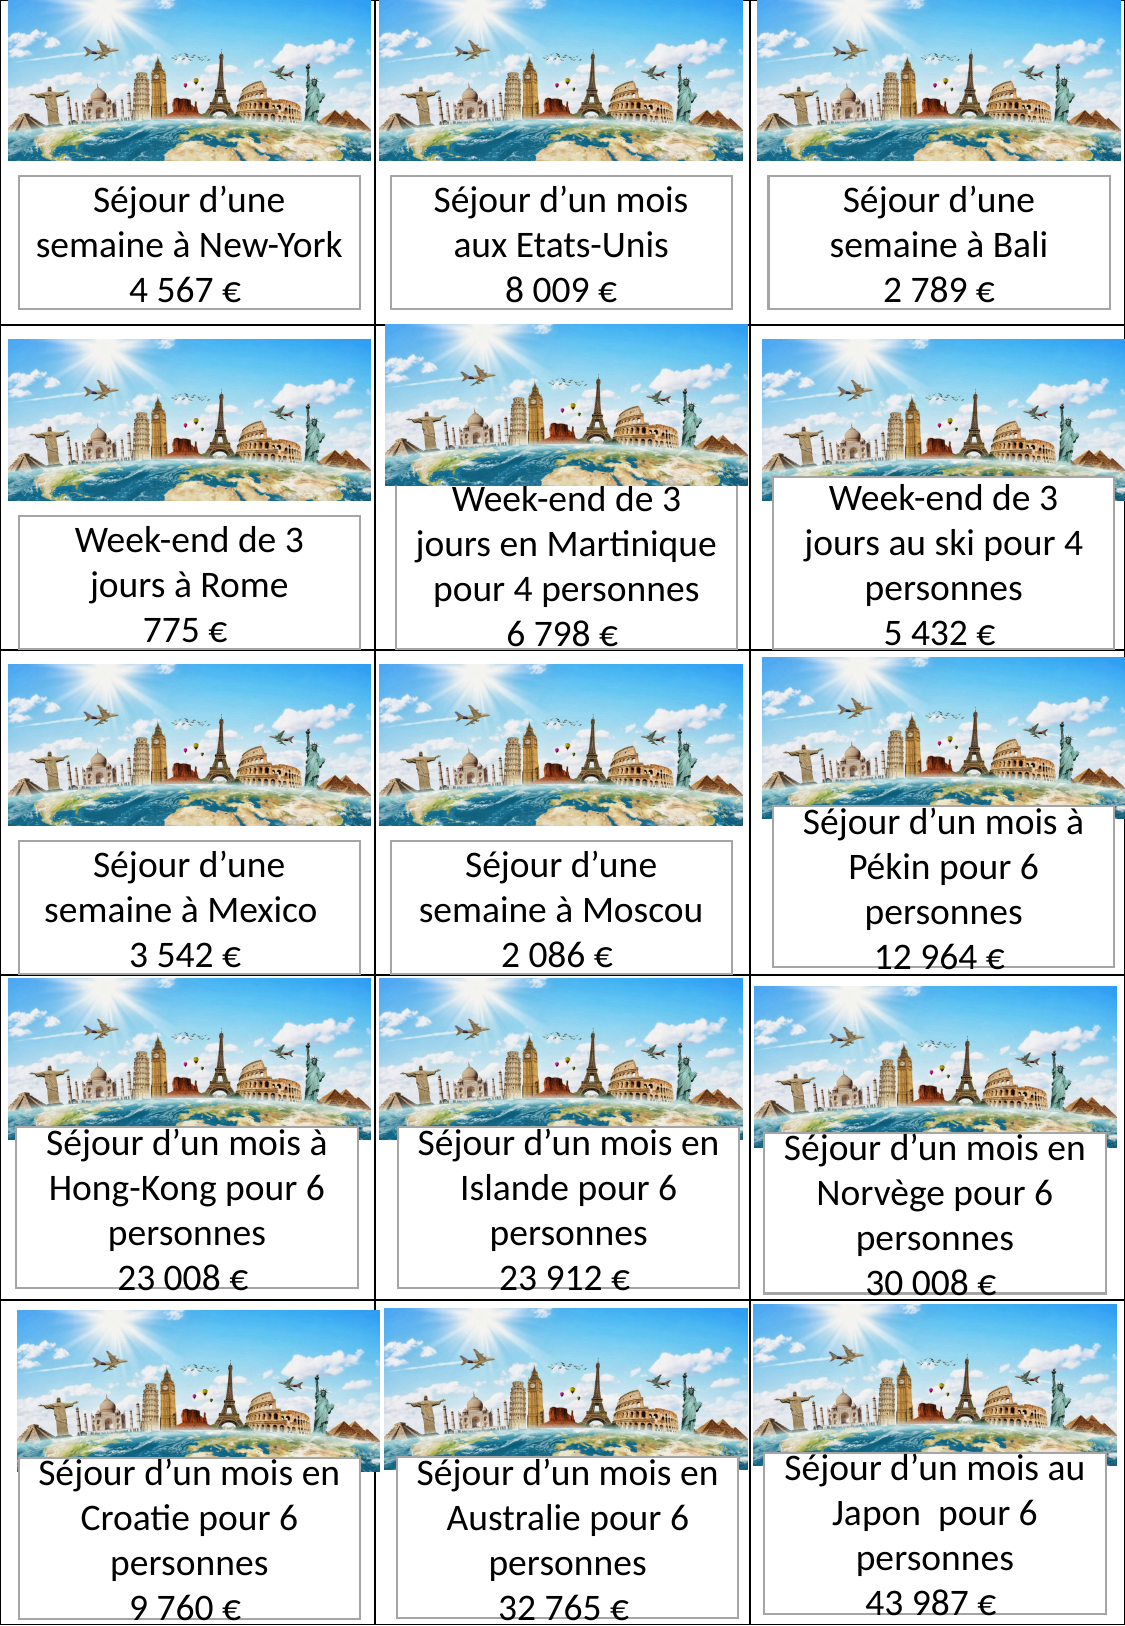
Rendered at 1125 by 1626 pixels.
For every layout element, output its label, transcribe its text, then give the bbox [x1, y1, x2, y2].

text_box Séjour d’un mois à Hong-Kong pour 6 personnes 23 008 € [15, 1140, 359, 1289]
text_box Séjour d’une semaine à Mexico 3 542 € [18, 840, 361, 975]
picture [762, 339, 1125, 501]
table_cell [1, 1301, 374, 1624]
picture [17, 1310, 380, 1472]
table_cell [376, 976, 749, 1299]
table_cell [376, 651, 749, 974]
text_box Week-end de 3 jours à Rome 775 € [18, 515, 361, 650]
table_header [1, 1, 374, 324]
text_box Séjour d’une semaine à New-York 4 567 € [18, 175, 361, 310]
picture [7, 978, 371, 1140]
table_cell [738, 326, 749, 649]
table_cell [751, 651, 1124, 974]
picture [7, 664, 371, 826]
picture [753, 986, 1117, 1148]
text_box Séjour d’un mois aux Etats-Unis 8 009 € [390, 175, 733, 310]
text_box Séjour d’un mois au Japon pour 6 personnes 43 987 € [763, 1466, 1107, 1615]
picture [757, 0, 1121, 161]
table_cell [376, 1301, 749, 1624]
table_cell [751, 1301, 1124, 1624]
picture [7, 0, 371, 161]
picture [379, 0, 743, 161]
table_cell [376, 326, 395, 649]
text_box Séjour d’une semaine à Moscou 2 086 € [390, 840, 733, 975]
table_header [751, 1, 1124, 324]
table_header [376, 1, 749, 324]
text_box Week-end de 3 jours en Martinique pour 4 personnes 6 798 € [395, 486, 738, 650]
picture [379, 978, 743, 1140]
picture [7, 339, 371, 501]
text_box Séjour d’un mois en Australie pour 6 personnes 32 765 € [396, 1470, 739, 1619]
picture [753, 1304, 1117, 1466]
table_cell [1, 651, 374, 974]
text_box Séjour d’un mois en Islande pour 6 personnes 23 912 € [397, 1140, 740, 1289]
text_box Séjour d’un mois en Norvège pour 6 personnes 30 008 € [763, 1148, 1107, 1295]
text_box Séjour d’une semaine à Bali 2 789 € [767, 175, 1111, 310]
picture [384, 1308, 748, 1470]
table_cell [751, 976, 1124, 1299]
picture [385, 324, 748, 486]
text_box Séjour d’un mois en Croatie pour 6 personnes 9 760 € [18, 1472, 361, 1620]
picture [762, 657, 1125, 819]
table_cell [751, 326, 1124, 649]
picture [379, 664, 743, 826]
text_box Week-end de 3 jours au ski pour 4 personnes 5 432 € [772, 501, 1115, 650]
table_cell [1, 976, 374, 1299]
text_box Séjour d’un mois à Pékin pour 6 personnes 12 964 € [772, 819, 1115, 968]
table_cell [1, 326, 374, 649]
